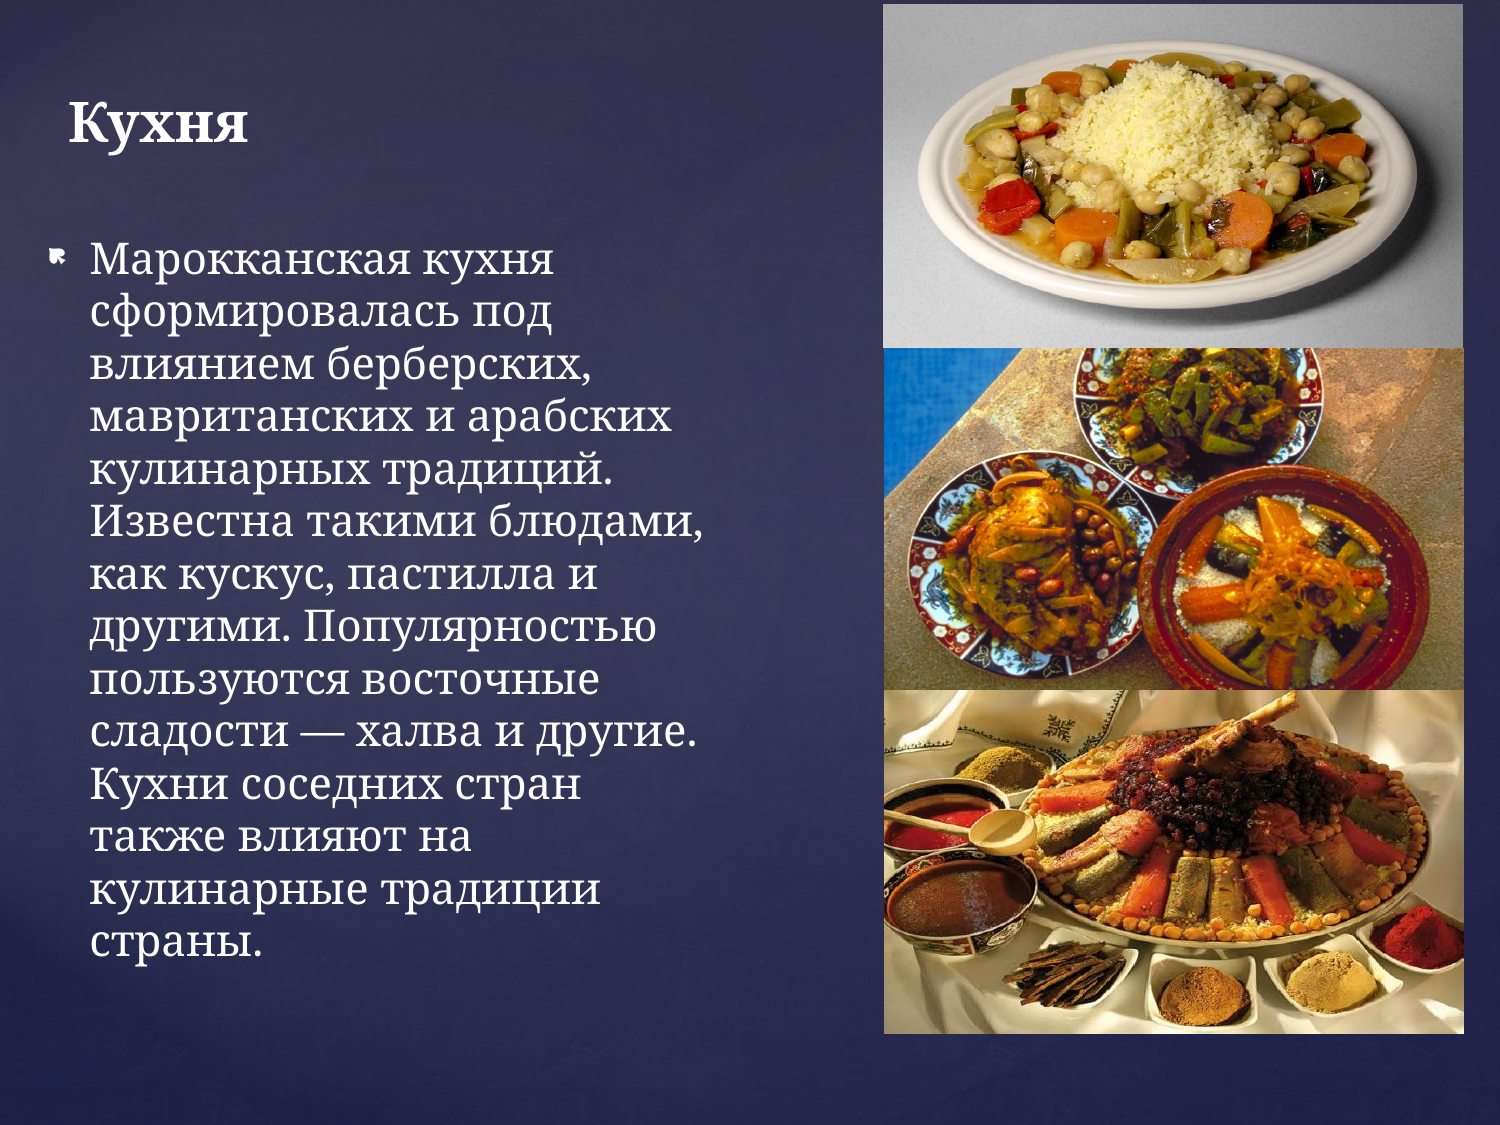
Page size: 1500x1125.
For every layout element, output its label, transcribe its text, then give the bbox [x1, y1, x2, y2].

title Кухня [53, 78, 872, 229]
picture [882, 4, 1464, 1034]
list Марокканская кухня сформировалась под влиянием берберских, мавританских и арабских кулинарных традиций. Известна такими блюдами, как кускус, пастилла и другими. Популярностью пользуются восточные сладости — халва и другие. Кухни соседних стран также влияют на кулинарные традиции страны. [29, 160, 740, 1035]
